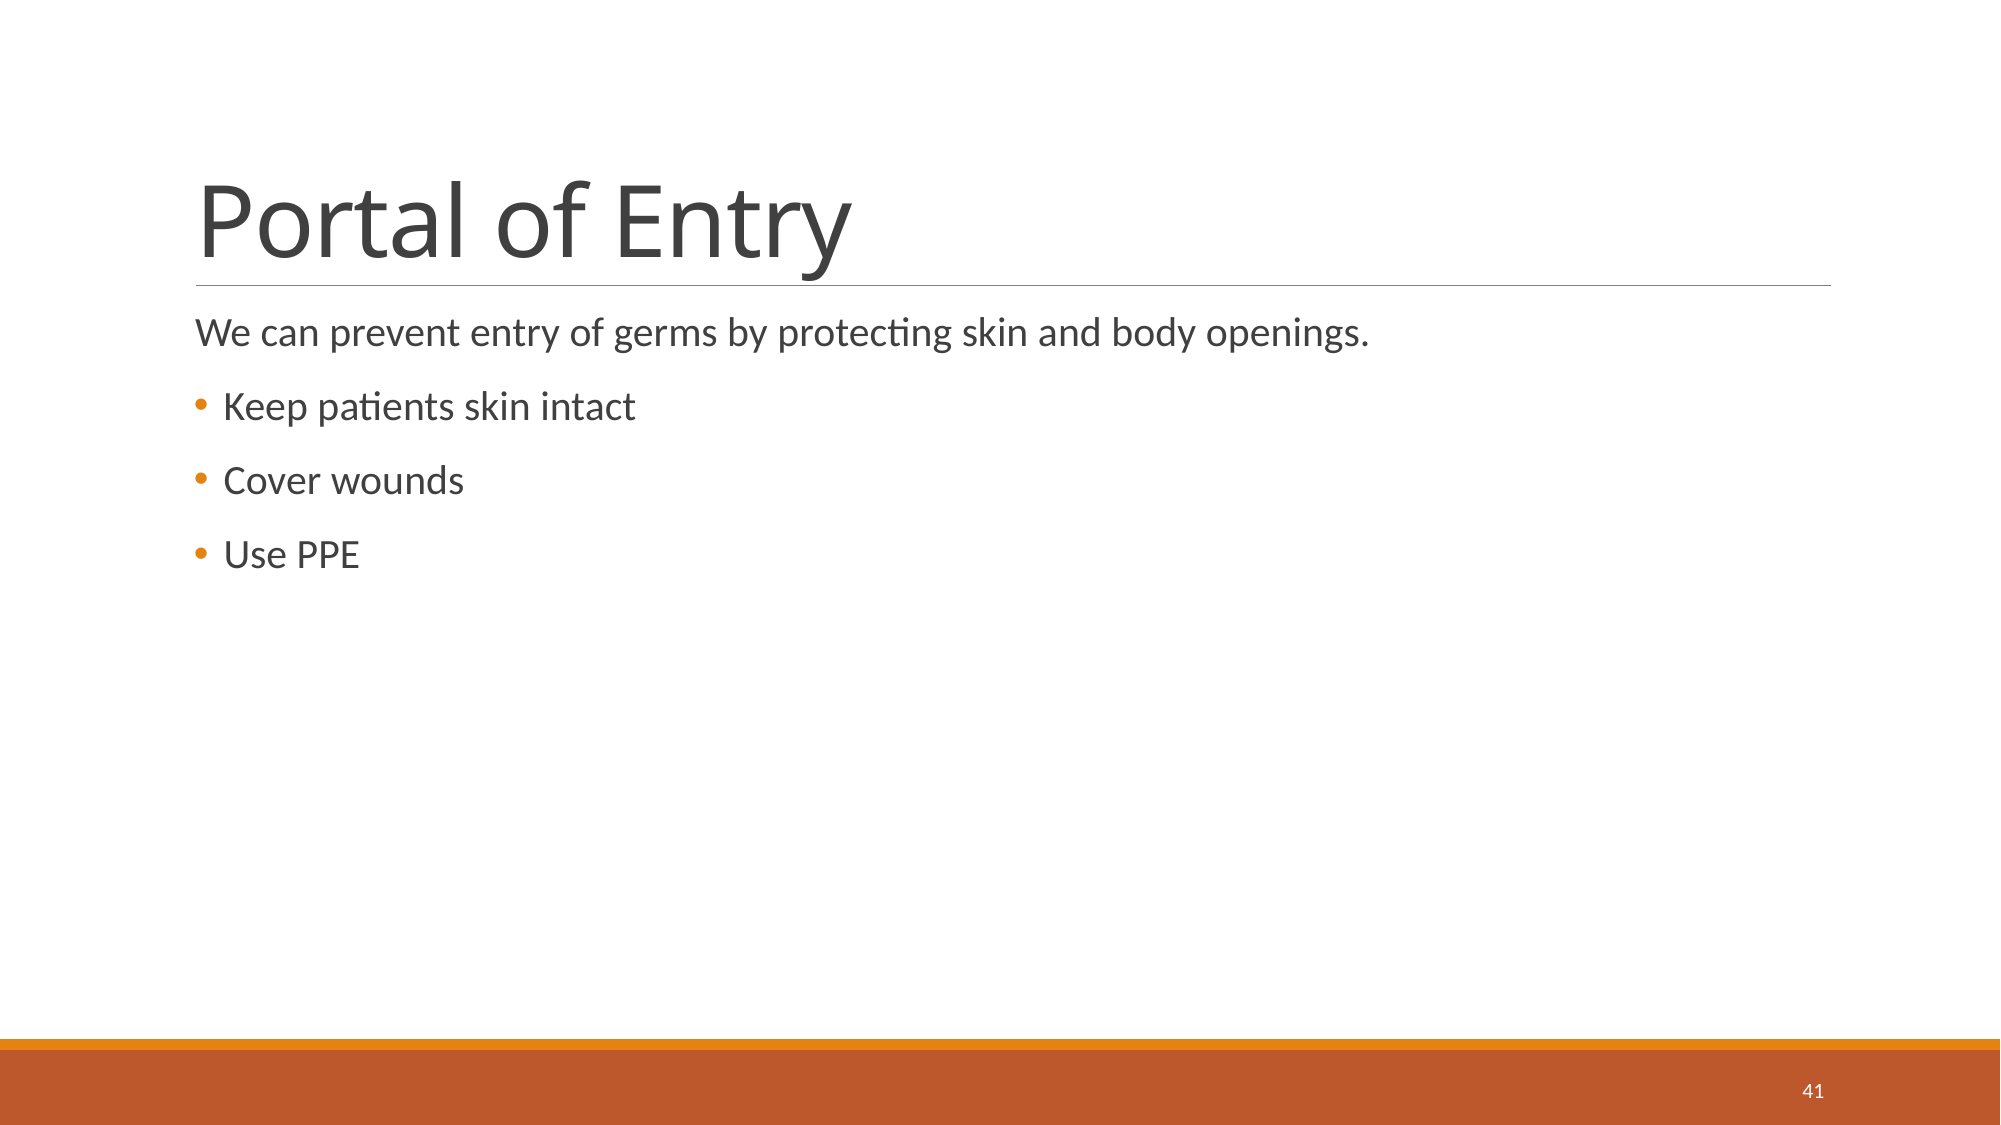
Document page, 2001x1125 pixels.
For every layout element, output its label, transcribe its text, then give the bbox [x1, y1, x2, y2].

title Portal of Entry [180, 47, 1830, 285]
list We can prevent entry of germs by protecting skin and body openings. Keep patients skin intact Cover wounds Use PPE [180, 302, 1830, 963]
slide_number 41 [1624, 1059, 1840, 1120]
